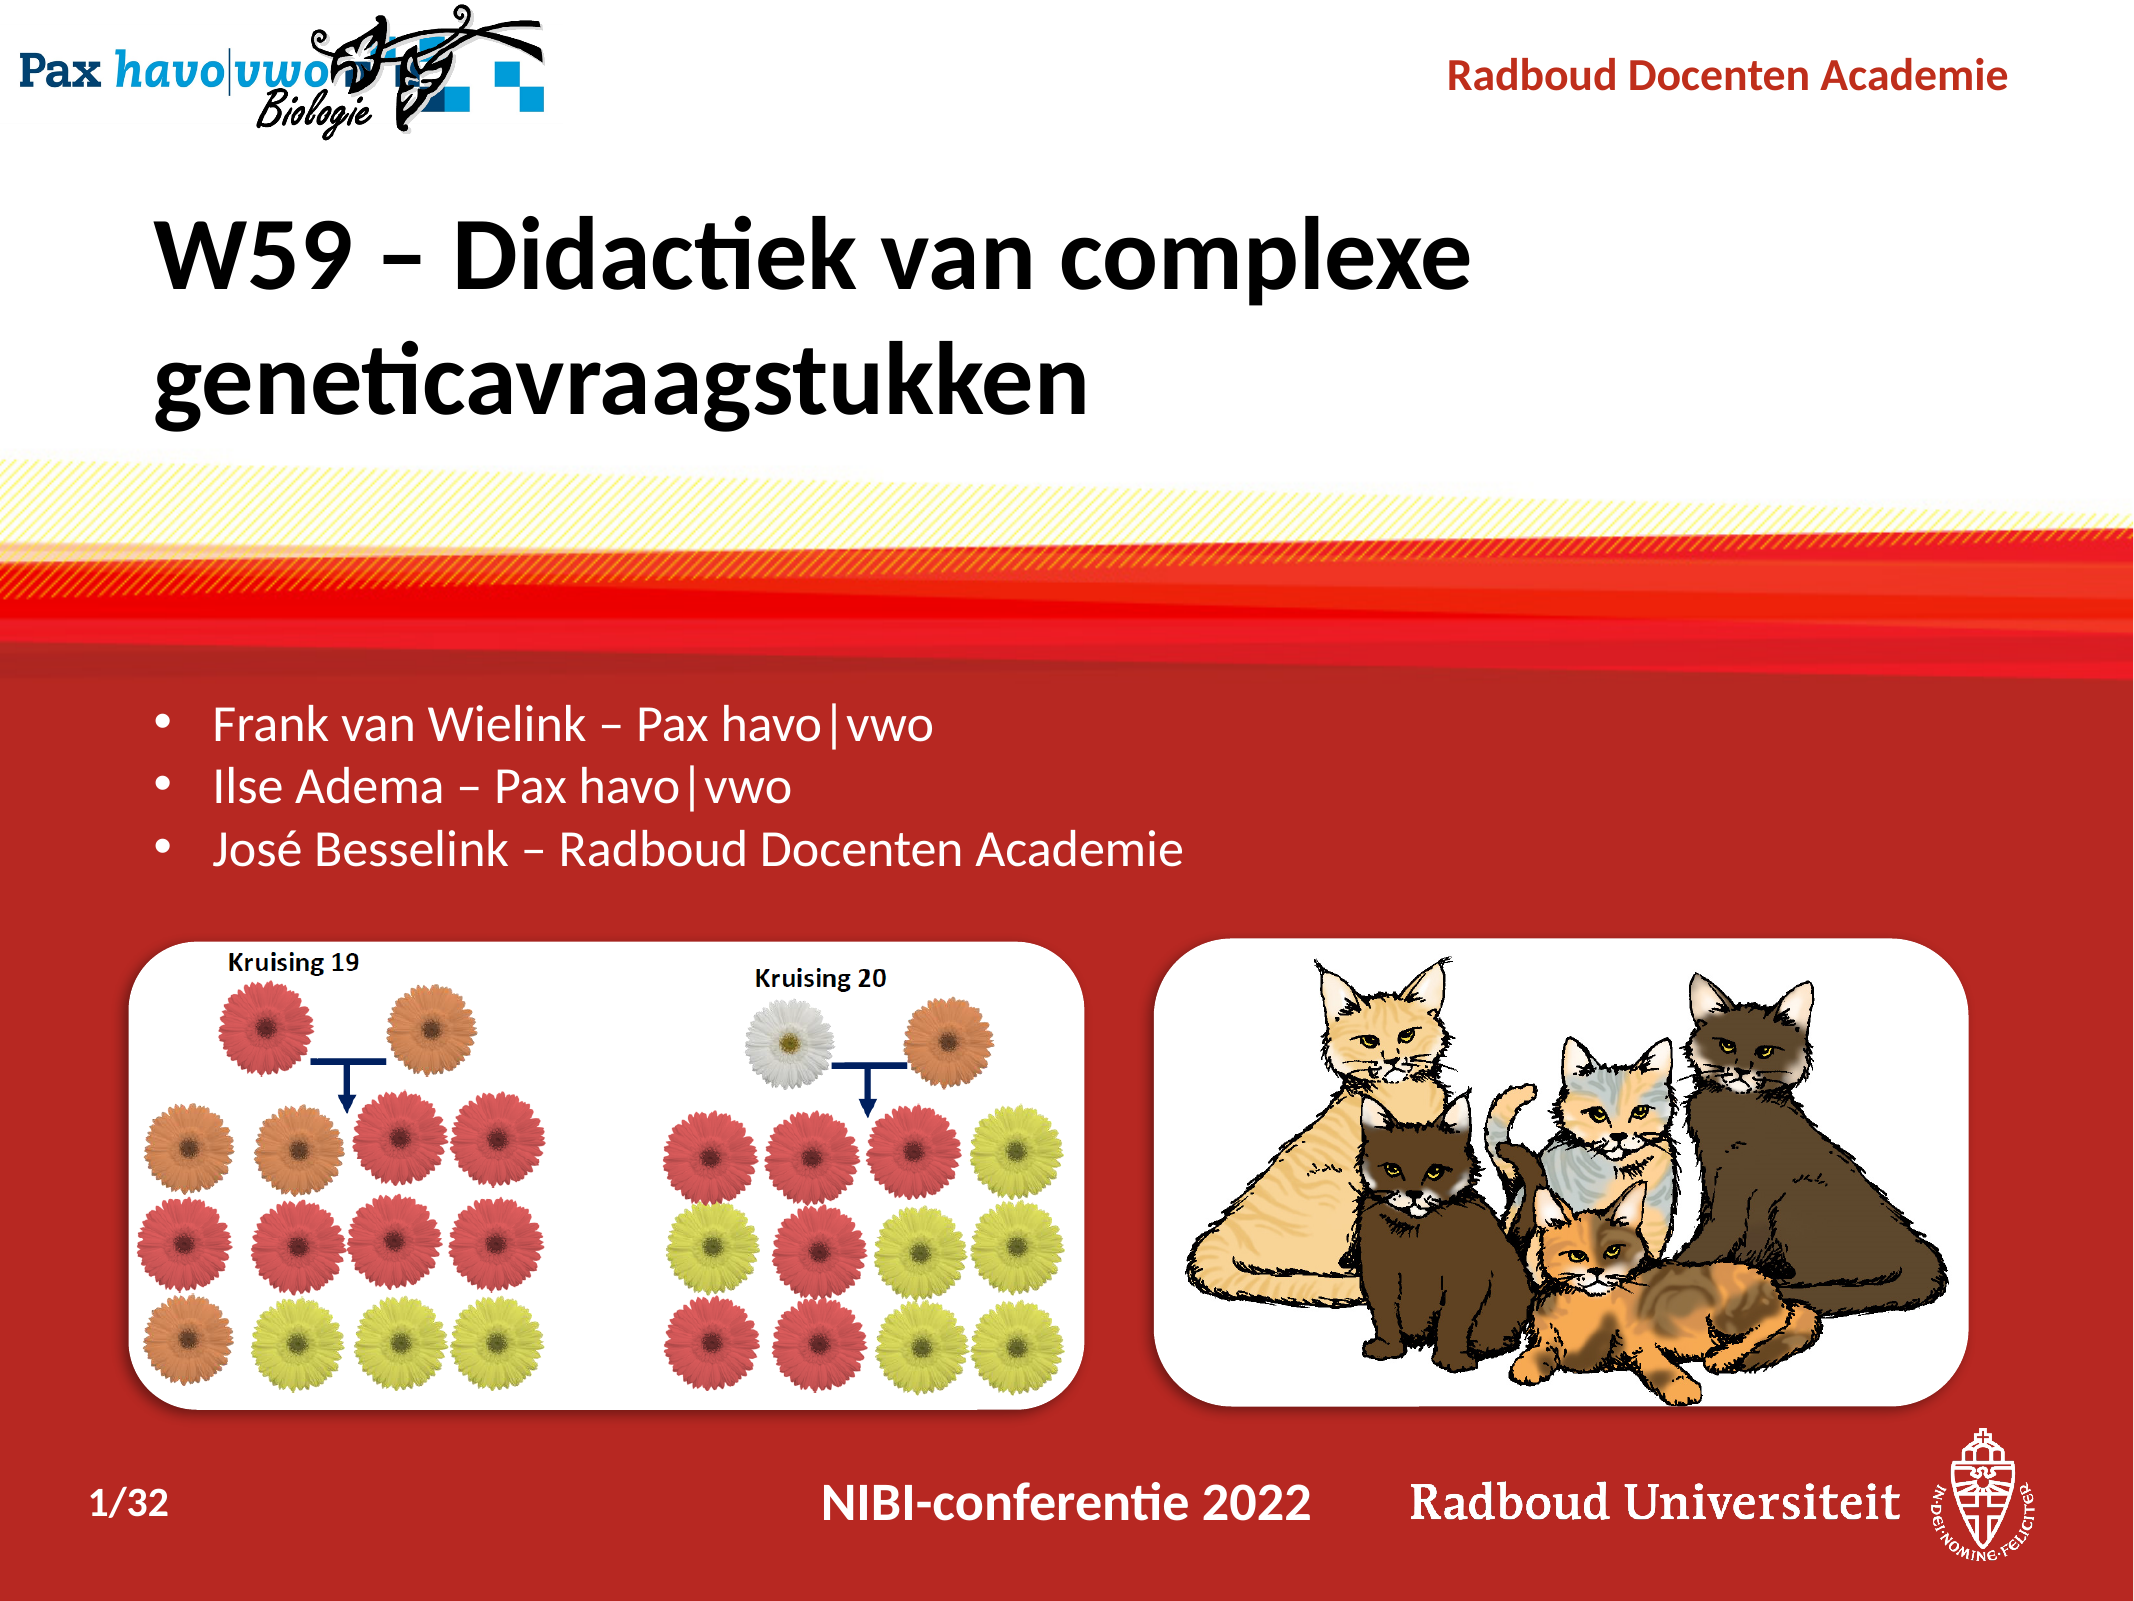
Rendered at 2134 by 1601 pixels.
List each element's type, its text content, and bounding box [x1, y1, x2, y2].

title W59 – Didactiek van complexe geneticavraagstukken [147, 179, 1979, 357]
text_box NIBI-conferentie 2022 [0, 1459, 2133, 1539]
list Frank van Wielink – Pax havo|vwo Ilse Adema – Pax havo|vwo José Besselink – Radboud Docenten Academie [147, 683, 1979, 1361]
picture [0, 0, 2134, 1601]
text_box 1/32 [14, 1469, 170, 1530]
